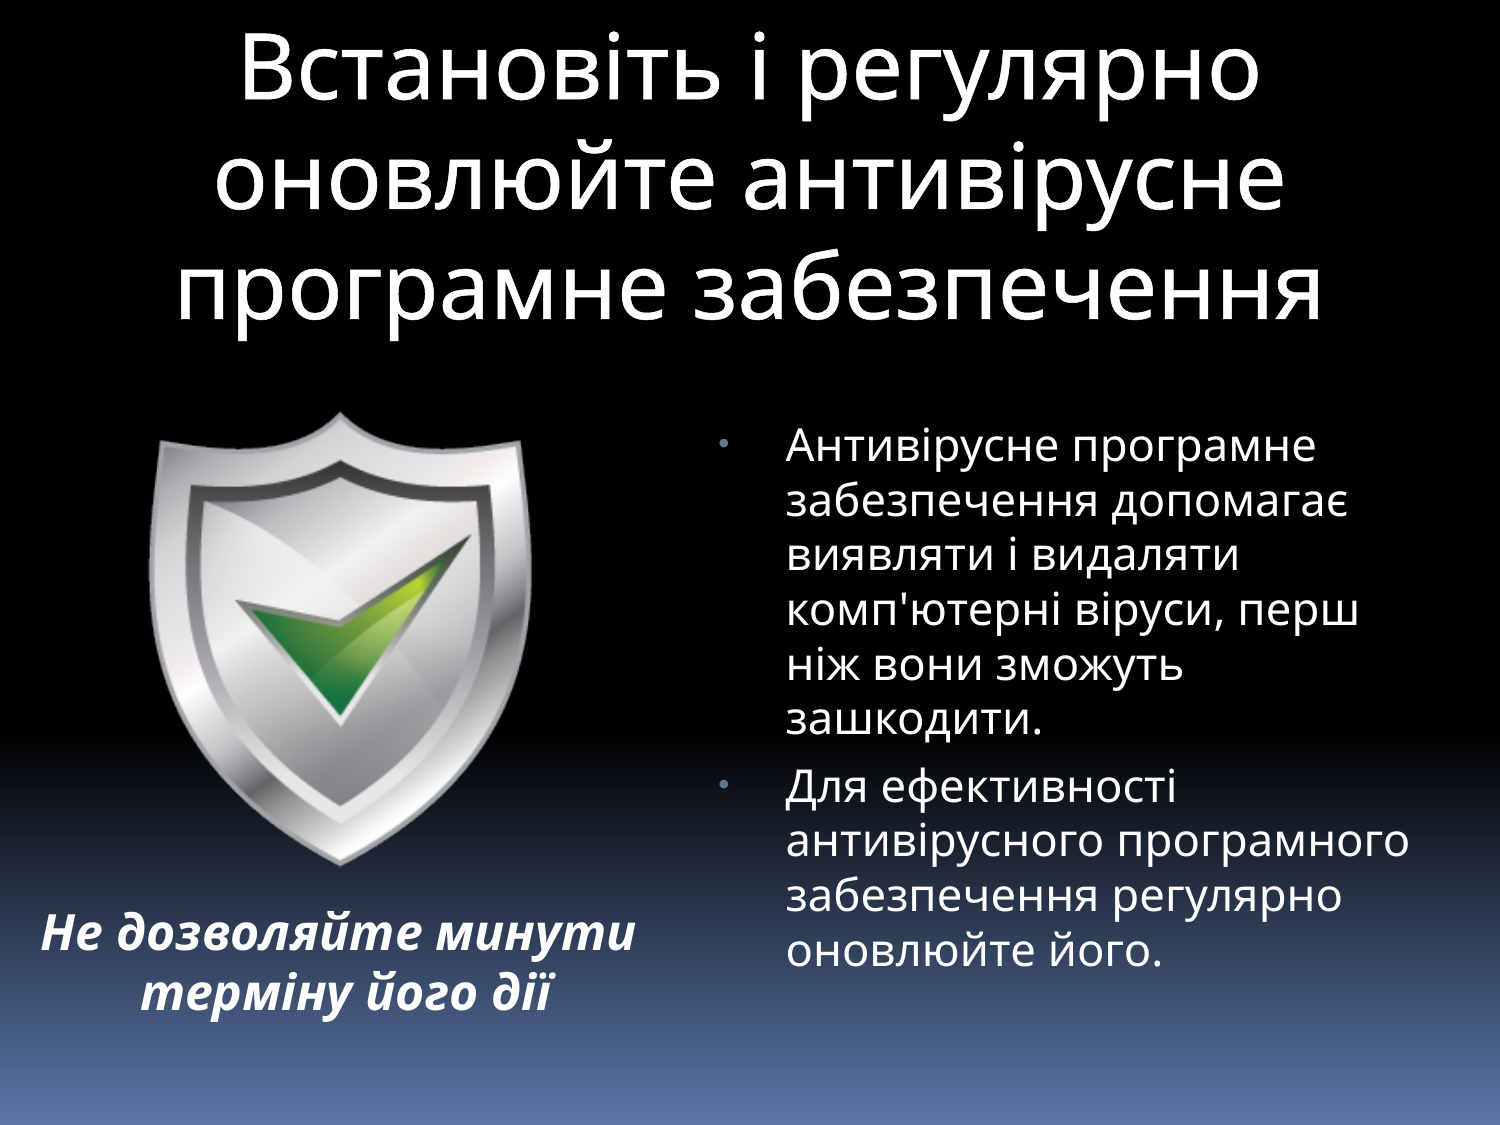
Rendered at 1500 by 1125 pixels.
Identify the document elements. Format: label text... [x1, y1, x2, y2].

text_box Встановіть і регулярно оновлюйте антивірусне програмне забезпечення [0, 0, 1500, 345]
picture [111, 408, 572, 869]
text_box Антивірусне програмне забезпечення допомагає виявляти і видаляти комп'ютерні віруси, перш ніж вони зможуть зашкодити. Для ефективності антивірусного програмного забезпечення регулярно оновлюйте його. [702, 408, 1451, 988]
text_box Не дозволяйте минути терміну його дії [0, 893, 691, 1028]
